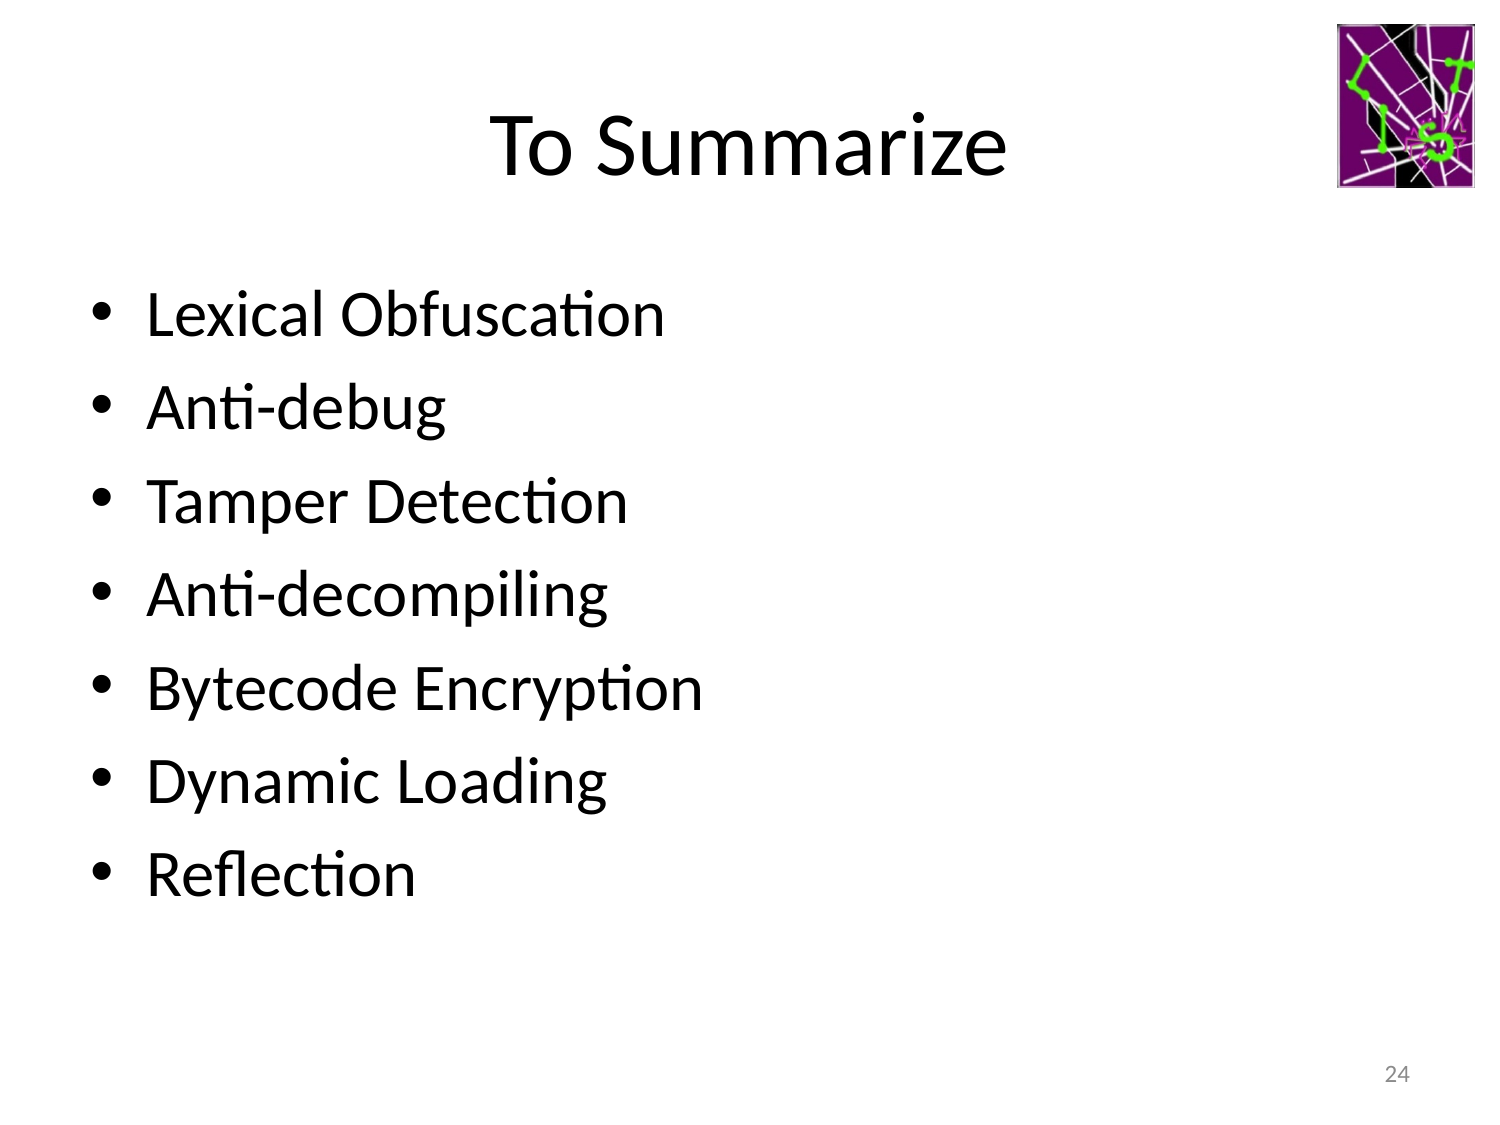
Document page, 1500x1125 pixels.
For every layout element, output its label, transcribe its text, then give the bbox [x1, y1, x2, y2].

picture [1337, 24, 1475, 188]
list Lexical Obfuscation Anti-debug Tamper Detection Anti-decompiling Bytecode Encryption Dynamic Loading Reflection [75, 262, 1425, 1005]
title To Summarize [75, 45, 1425, 233]
slide_number 24 [1074, 1042, 1425, 1103]
